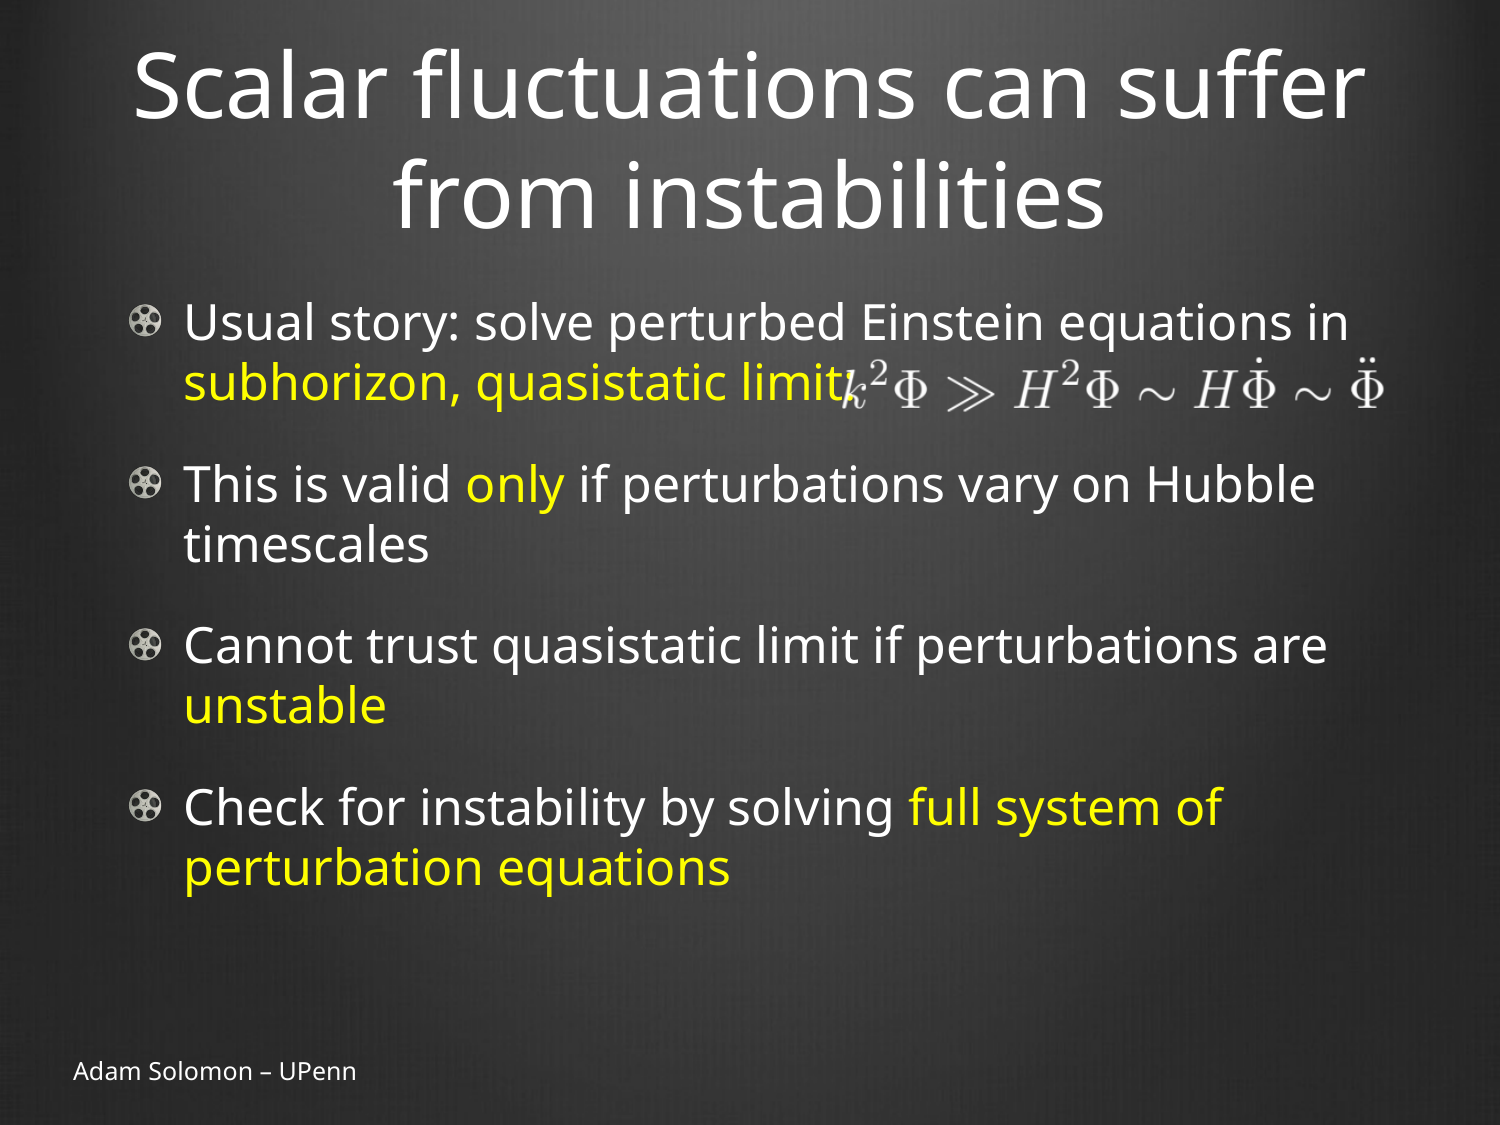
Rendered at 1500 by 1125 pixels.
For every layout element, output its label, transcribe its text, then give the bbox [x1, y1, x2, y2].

picture [127, 464, 163, 500]
list Usual story: solve perturbed Einstein equations in subhorizon, quasistatic limit: This is valid only if perturbations vary on Hubble timescales Cannot trust quasistatic limit if perturbations are unstable Check for instability by solving full system of perturbation equations [112, 282, 1388, 1005]
picture [127, 302, 163, 338]
picture [840, 354, 1388, 413]
picture [127, 787, 163, 823]
footer Adam Solomon – UPenn [58, 1042, 534, 1103]
title Scalar fluctuations can suffer from instabilities [112, 19, 1388, 255]
picture [127, 626, 163, 662]
